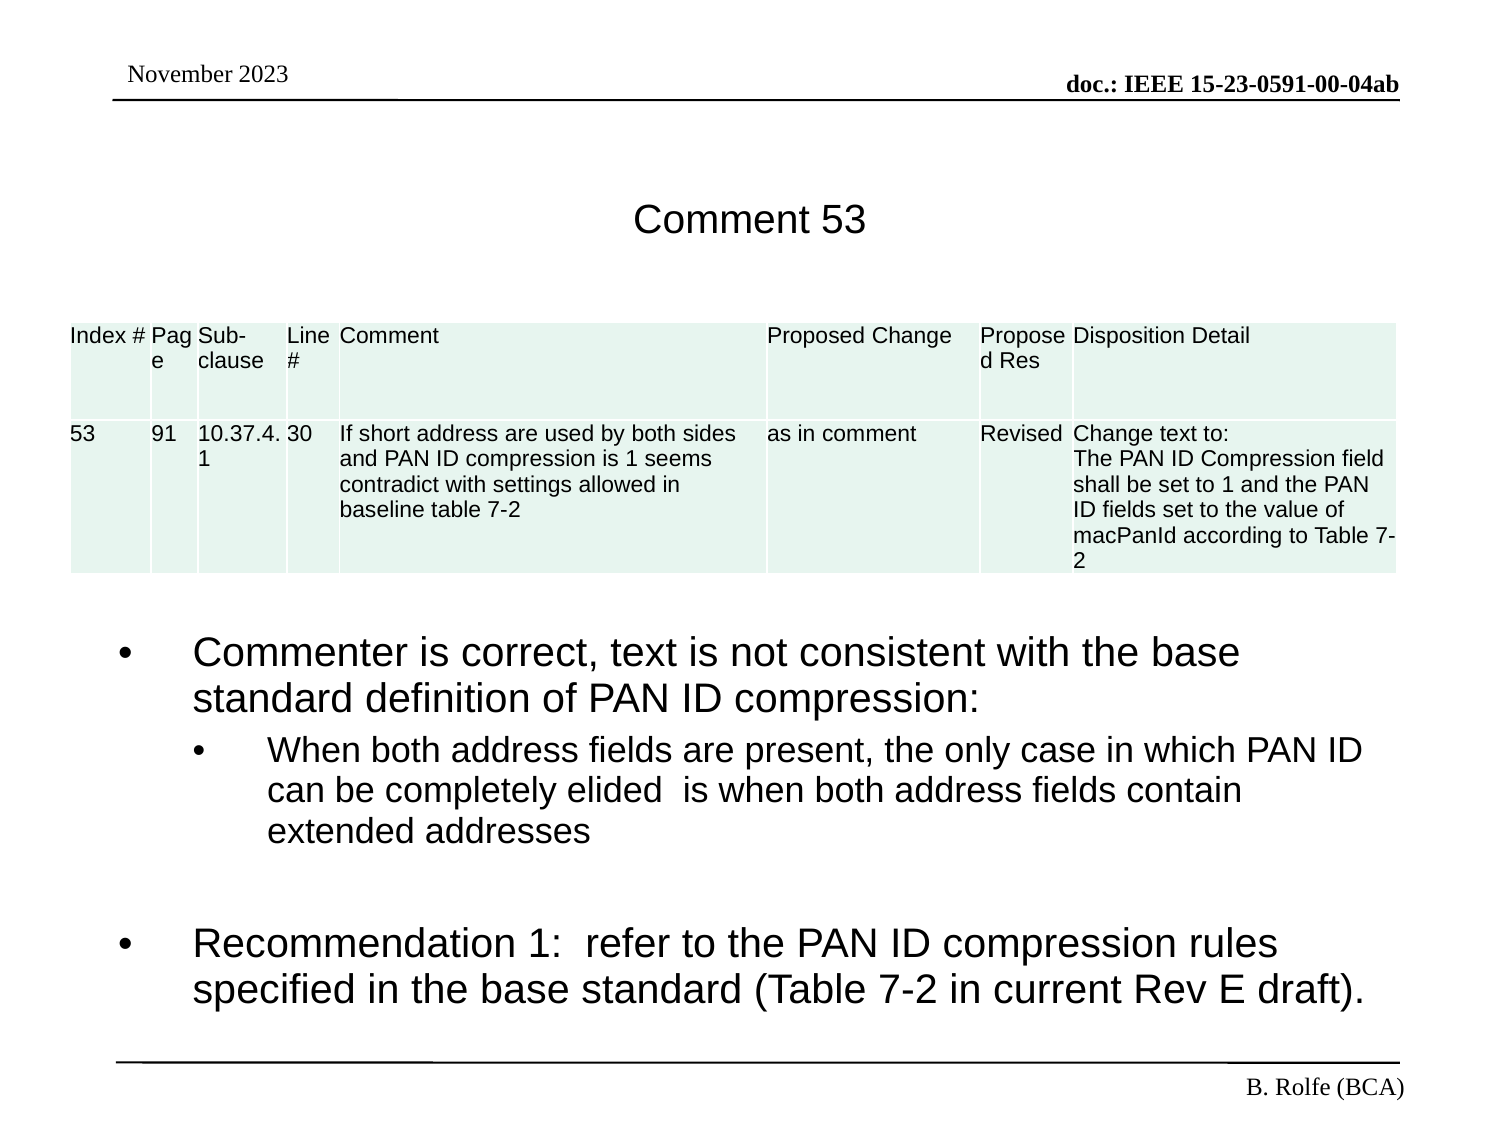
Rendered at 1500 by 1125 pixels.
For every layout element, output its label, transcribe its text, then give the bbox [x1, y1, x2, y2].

table_cell 53 [71, 421, 150, 573]
table_header Sub-clause [199, 323, 286, 419]
list Commenter is correct, text is not consistent with the base standard definition of PAN ID compression: When both address fields are present, the only case in which PAN ID can be completely elided is when both address fields contain extended addresses Recommendation 1: refer to the PAN ID compression rules specified in the base standard (Table 7-2 in current Rev E draft). [103, 621, 1397, 1035]
table_cell 10.37.4.1 [199, 421, 286, 573]
table_cell Revised [981, 421, 1072, 573]
table_cell Change text to: The PAN ID Compression field shall be set to 1 and the PAN ID fields set to the value of macPanId according to Table 7-2 [1074, 421, 1396, 573]
table_header Proposed Res [981, 323, 1072, 419]
title Comment 53 [103, 185, 1397, 250]
table_cell 91 [152, 421, 197, 573]
table_cell as in comment [768, 421, 979, 573]
table_header Comment [340, 323, 766, 419]
table_header Page [152, 323, 197, 419]
table_header Index # [71, 323, 150, 419]
table_header Proposed Change [768, 323, 979, 419]
table_header Disposition Detail [1074, 323, 1396, 419]
table_cell 30 [288, 421, 339, 573]
table_cell If short address are used by both sides and PAN ID compression is 1 seems contradict with settings allowed in baseline table 7-2 [340, 421, 766, 573]
table_header Line # [288, 323, 339, 419]
